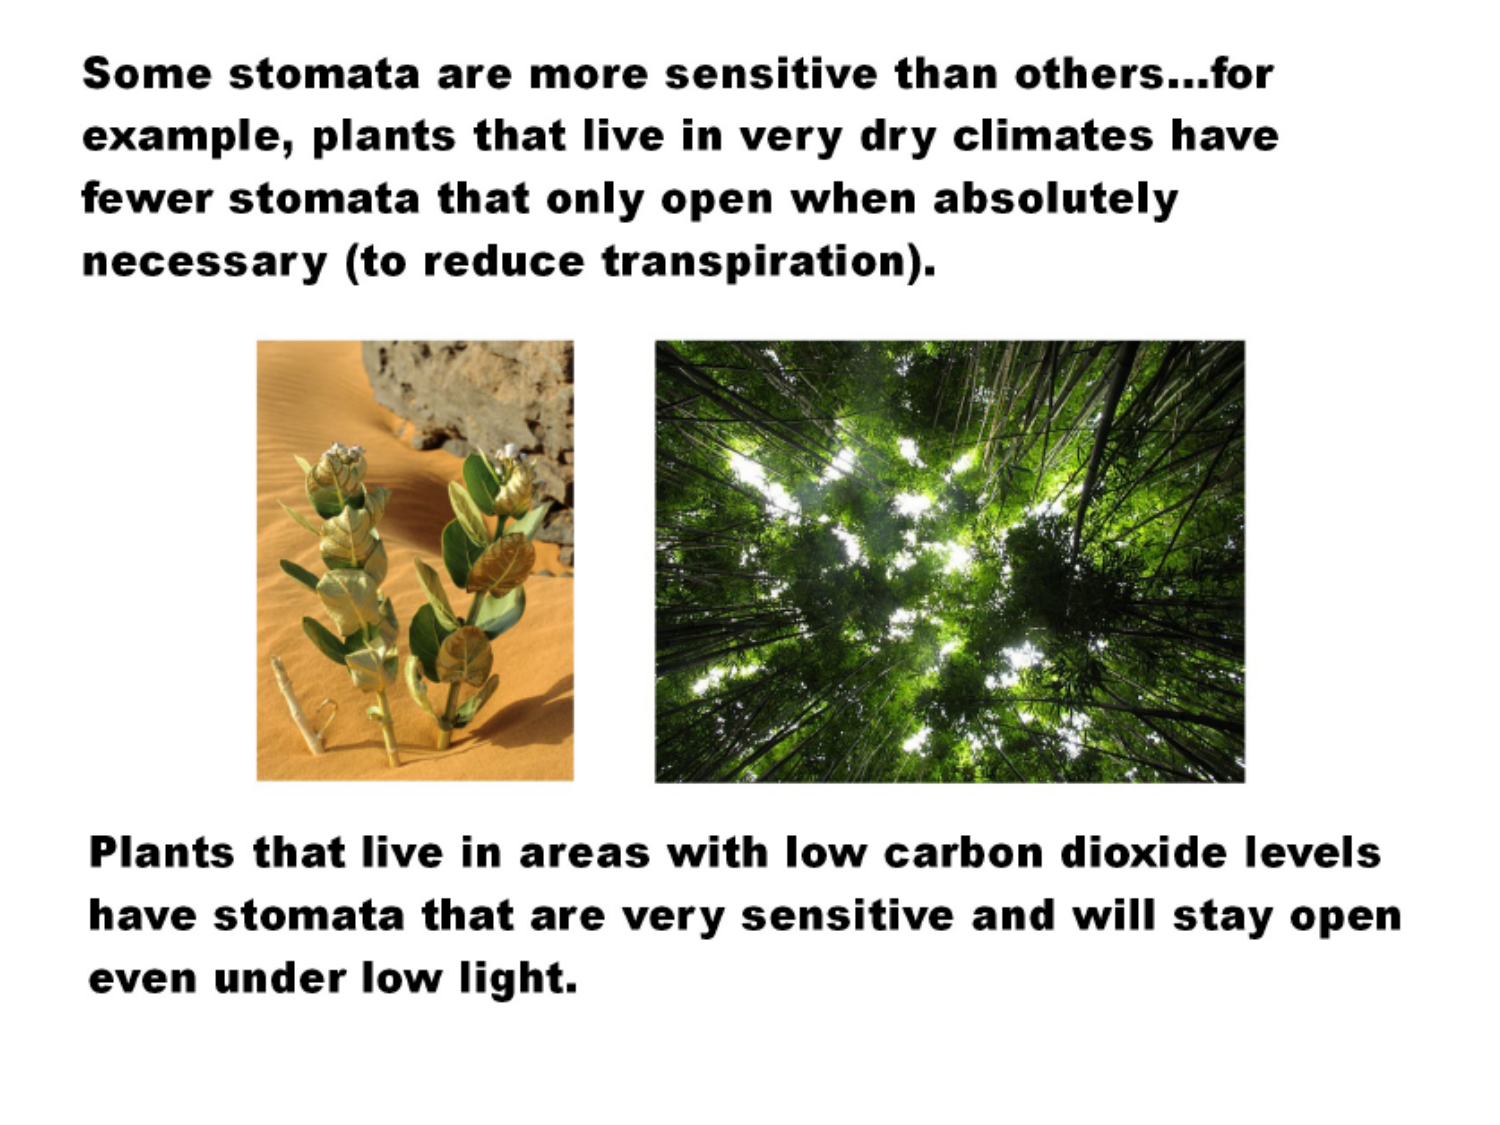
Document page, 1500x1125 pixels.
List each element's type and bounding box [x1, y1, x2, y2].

picture [62, 49, 1413, 1009]
